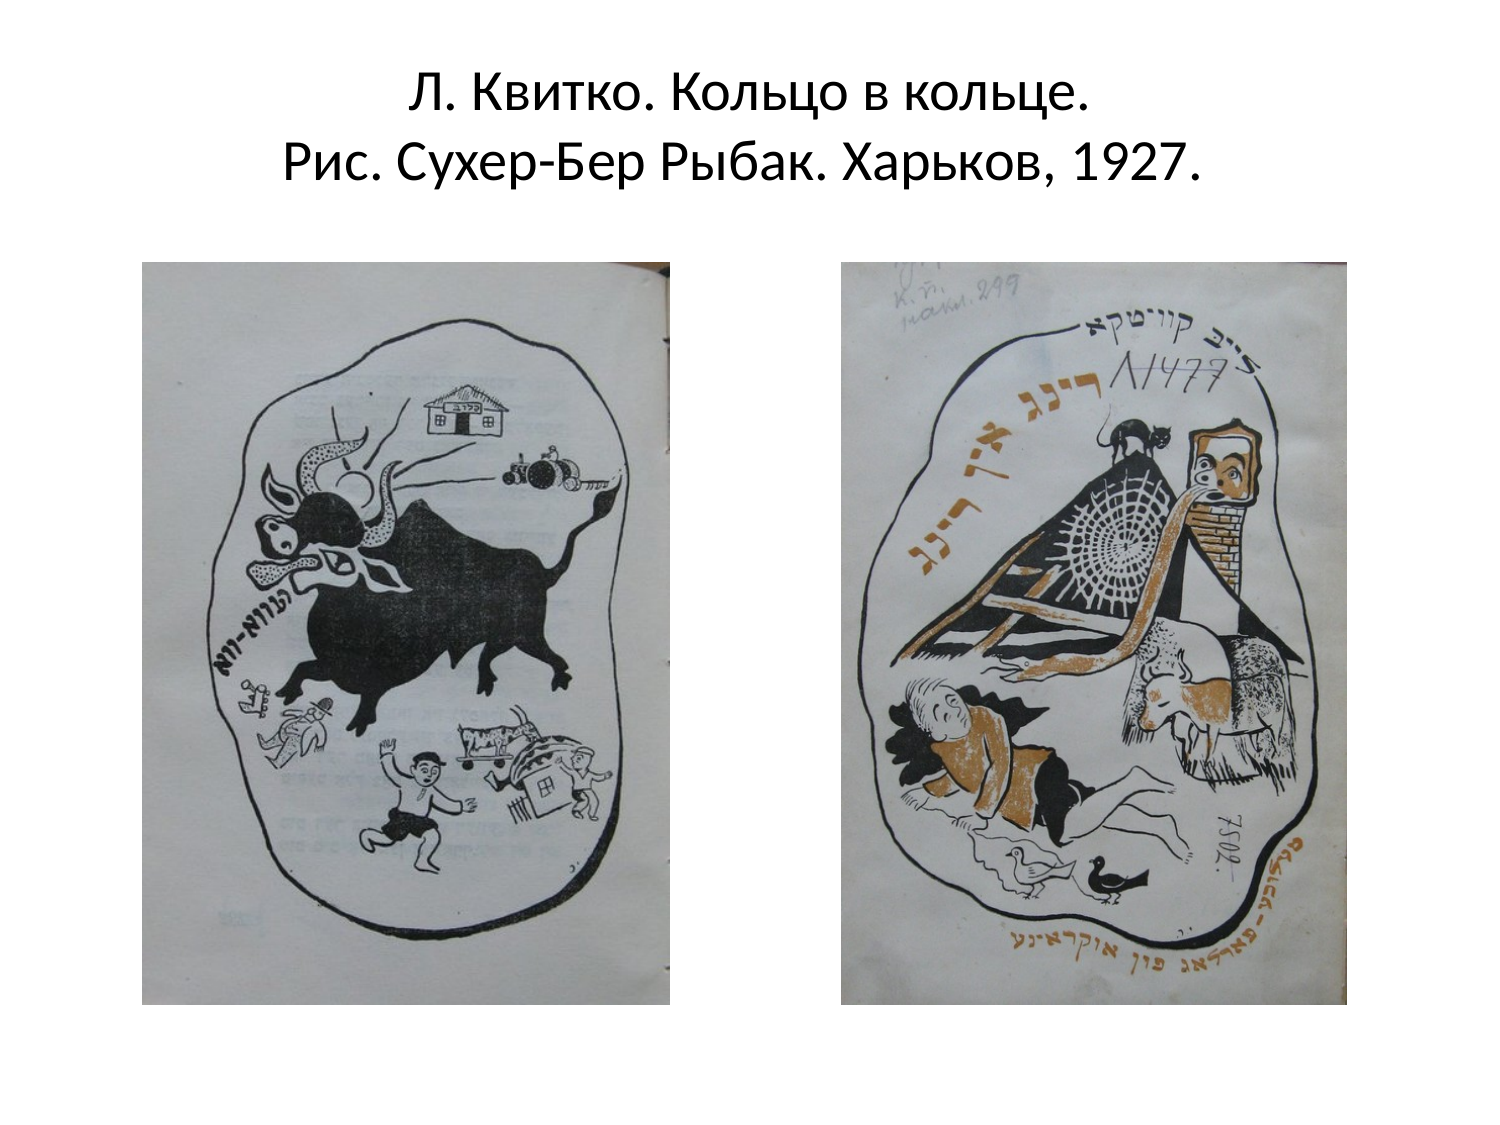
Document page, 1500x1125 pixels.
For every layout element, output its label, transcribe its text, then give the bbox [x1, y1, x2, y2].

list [840, 262, 1347, 1006]
title Л. Квитко. Кольцо в кольце. Рис. Сухер-Бер Рыбак. Харьков, 1927. [75, 45, 1425, 233]
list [142, 262, 670, 1006]
